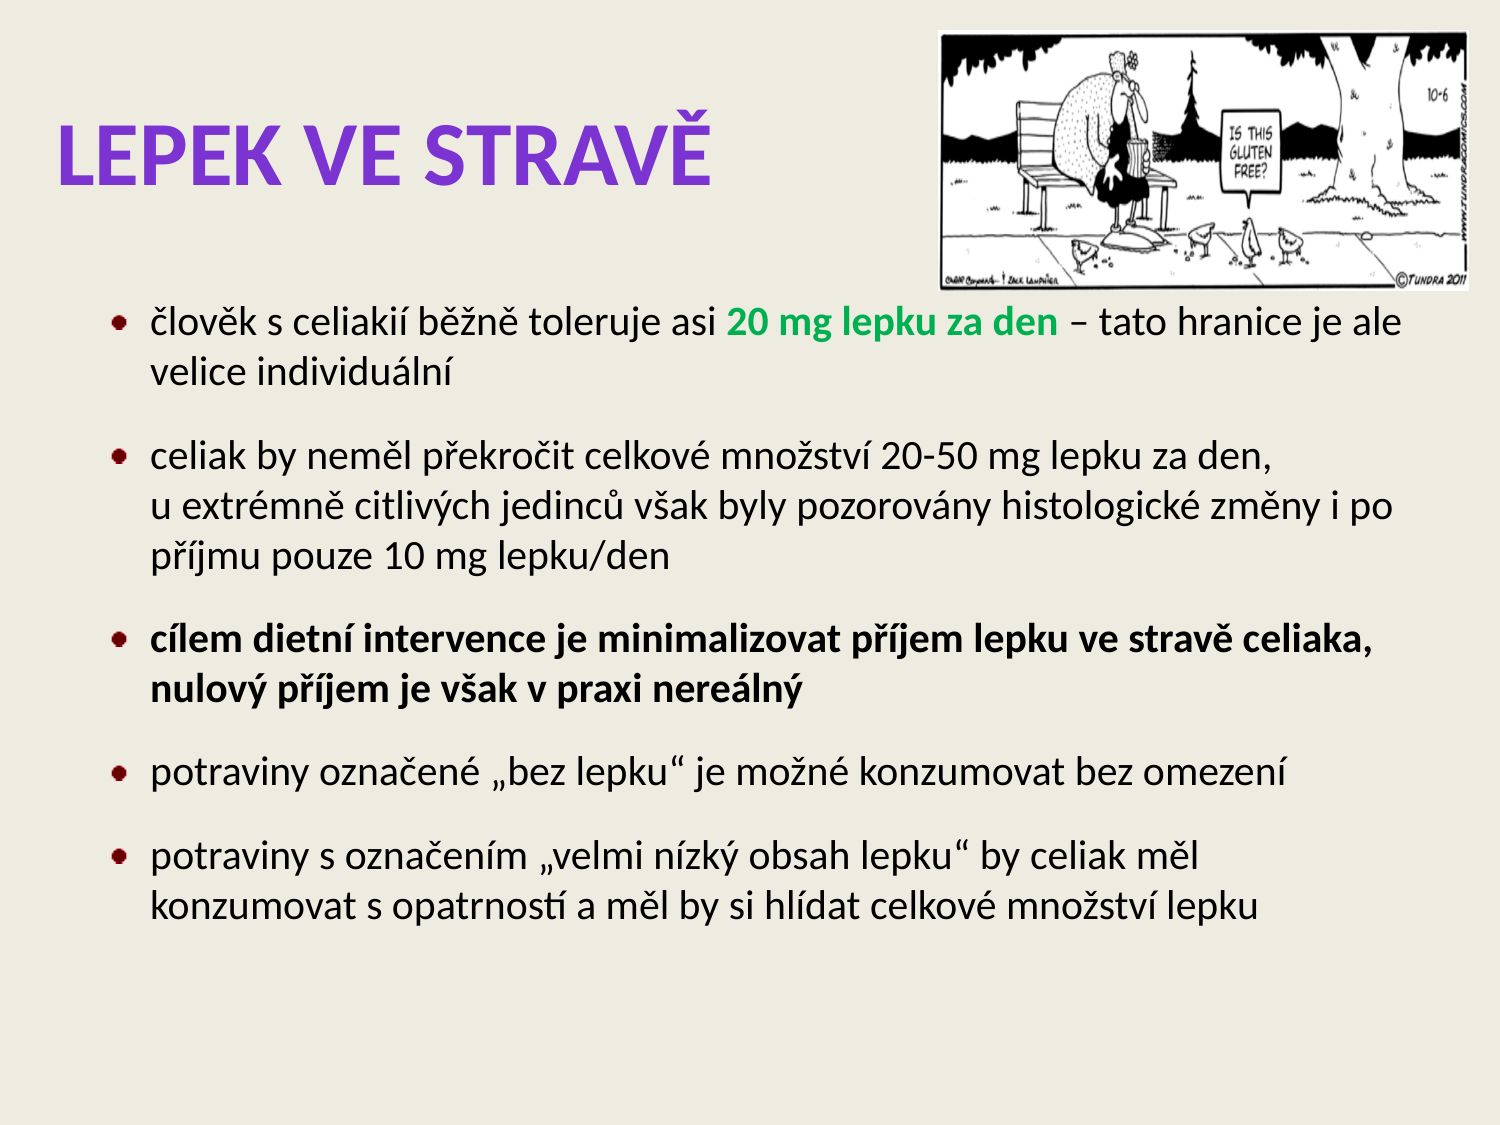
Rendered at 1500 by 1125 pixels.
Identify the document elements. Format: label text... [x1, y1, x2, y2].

picture [108, 758, 131, 781]
picture [108, 441, 131, 464]
picture [108, 841, 131, 864]
list člověk s celiakií běžně toleruje asi 20 mg lepku za den – tato hranice je ale velice individuální celiak by neměl překročit celkové množství 20-50 mg lepku za den, u extrémně citlivých jedinců však byly pozorovány histologické změny i po příjmu pouze 10 mg lepku/den cílem dietní intervence je minimalizovat příjem lepku ve stravě celiaka, nulový příjem je však v praxi nereálný potraviny označené „bez lepku“ je možné konzumovat bez omezení potraviny s označením „velmi nízký obsah lepku“ by celiak měl konzumovat s opatrností a měl by si hlídat celkové množství lepku [75, 219, 1425, 1083]
title Lepek ve stravě [41, 54, 933, 243]
picture [108, 624, 131, 647]
picture [938, 30, 1470, 291]
picture [108, 308, 131, 330]
